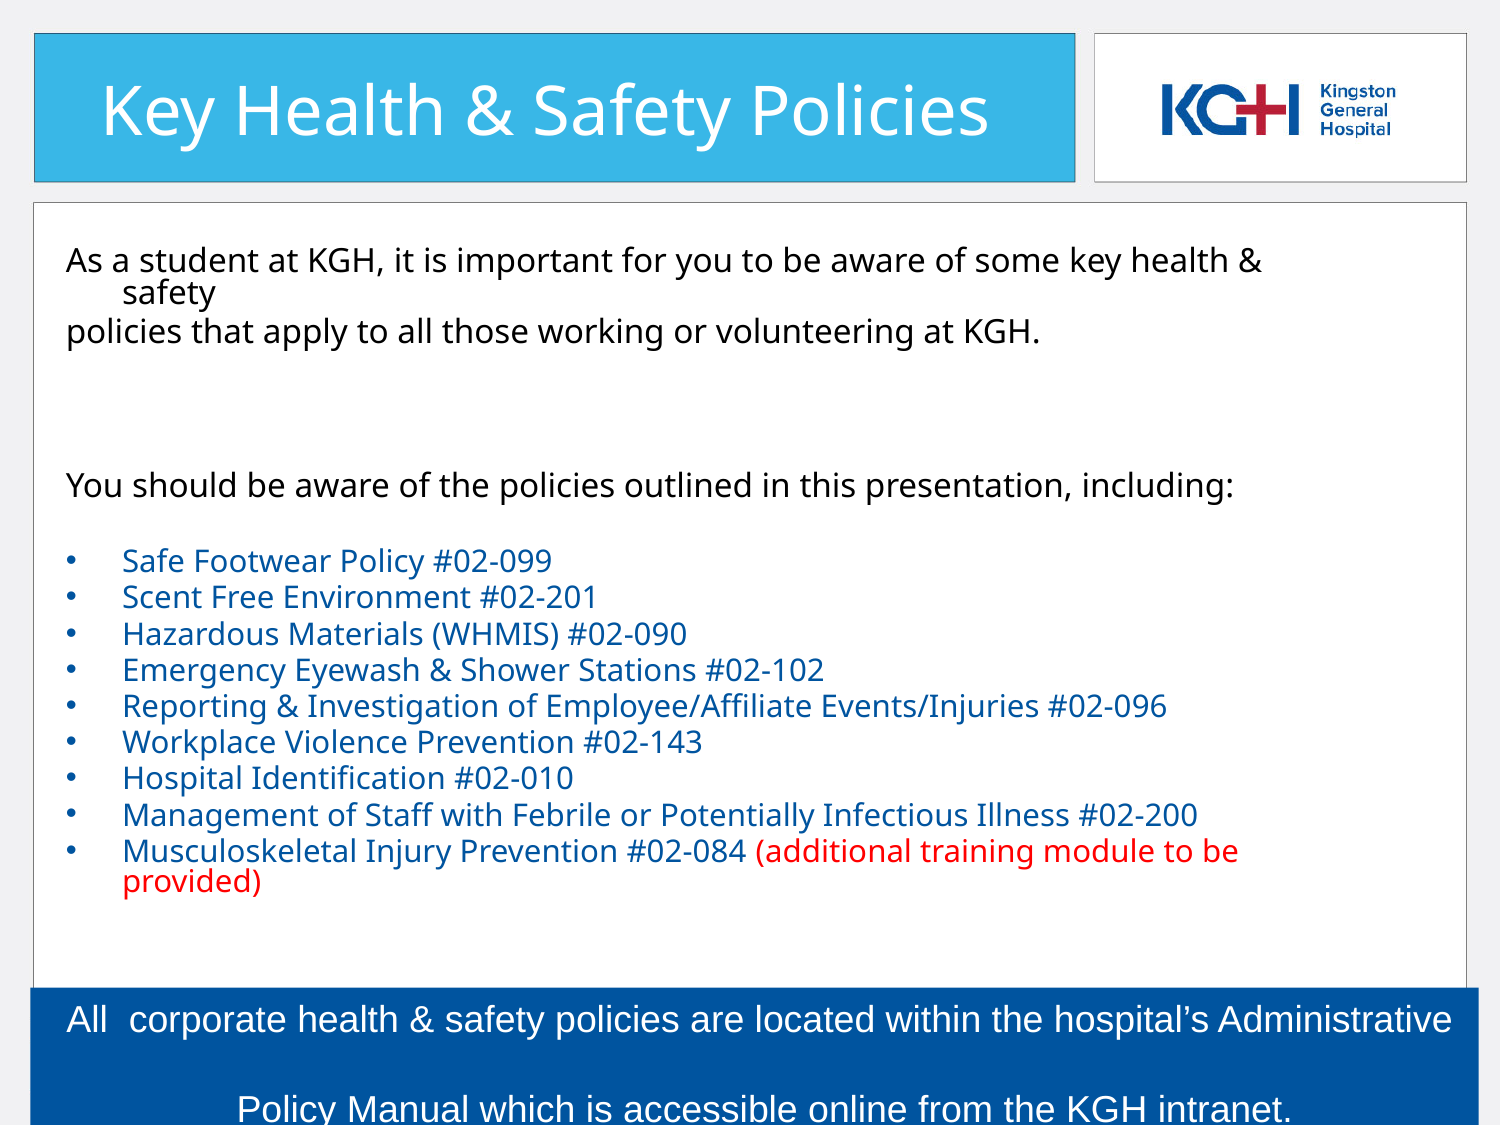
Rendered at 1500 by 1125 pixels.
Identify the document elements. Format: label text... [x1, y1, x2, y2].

title Key Health & Safety Policies [50, 46, 1059, 168]
list As a student at KGH, it is important for you to be aware of some key health & safety policies that apply to all those working or volunteering at KGH. You should be aware of the policies outlined in this presentation, including: Safe Footwear Policy #02-099 Scent Free Environment #02-201 Hazardous Materials (WHMIS) #02-090 Emergency Eyewash & Shower Stations #02-102 Reporting & Investigation of Employee/Affiliate Events/Injuries #02-096 Workplace Violence Prevention #02-143 Hospital Identification #02-010 Management of Staff with Febrile or Potentially Infectious Illness #02-200 Musculoskeletal Injury Prevention #02-084 (additional training module to be provided) [50, 239, 1382, 987]
picture [0, 0, 1500, 1125]
text_box All corporate health & safety policies are located within the hospital’s Administrative Policy Manual which is accessible online from the KGH intranet. [30, 987, 1479, 1125]
